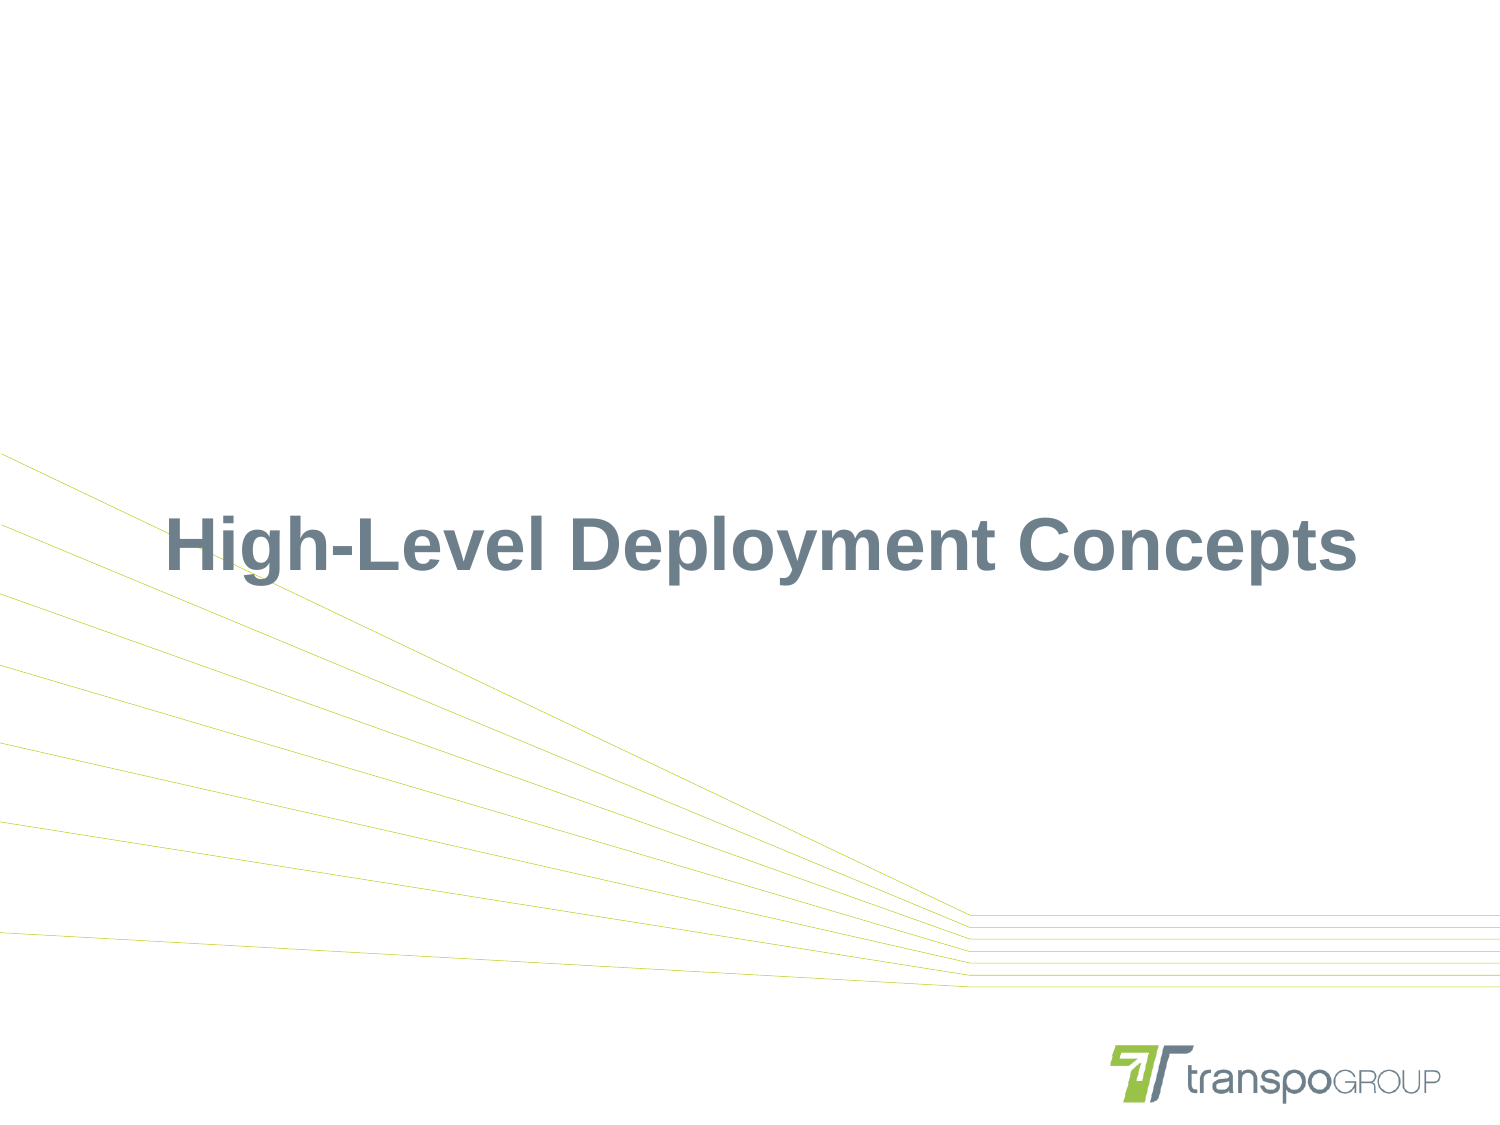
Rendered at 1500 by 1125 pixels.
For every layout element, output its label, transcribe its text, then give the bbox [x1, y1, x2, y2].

title High-Level Deployment Concepts [87, 487, 1438, 593]
picture [1087, 1022, 1463, 1125]
